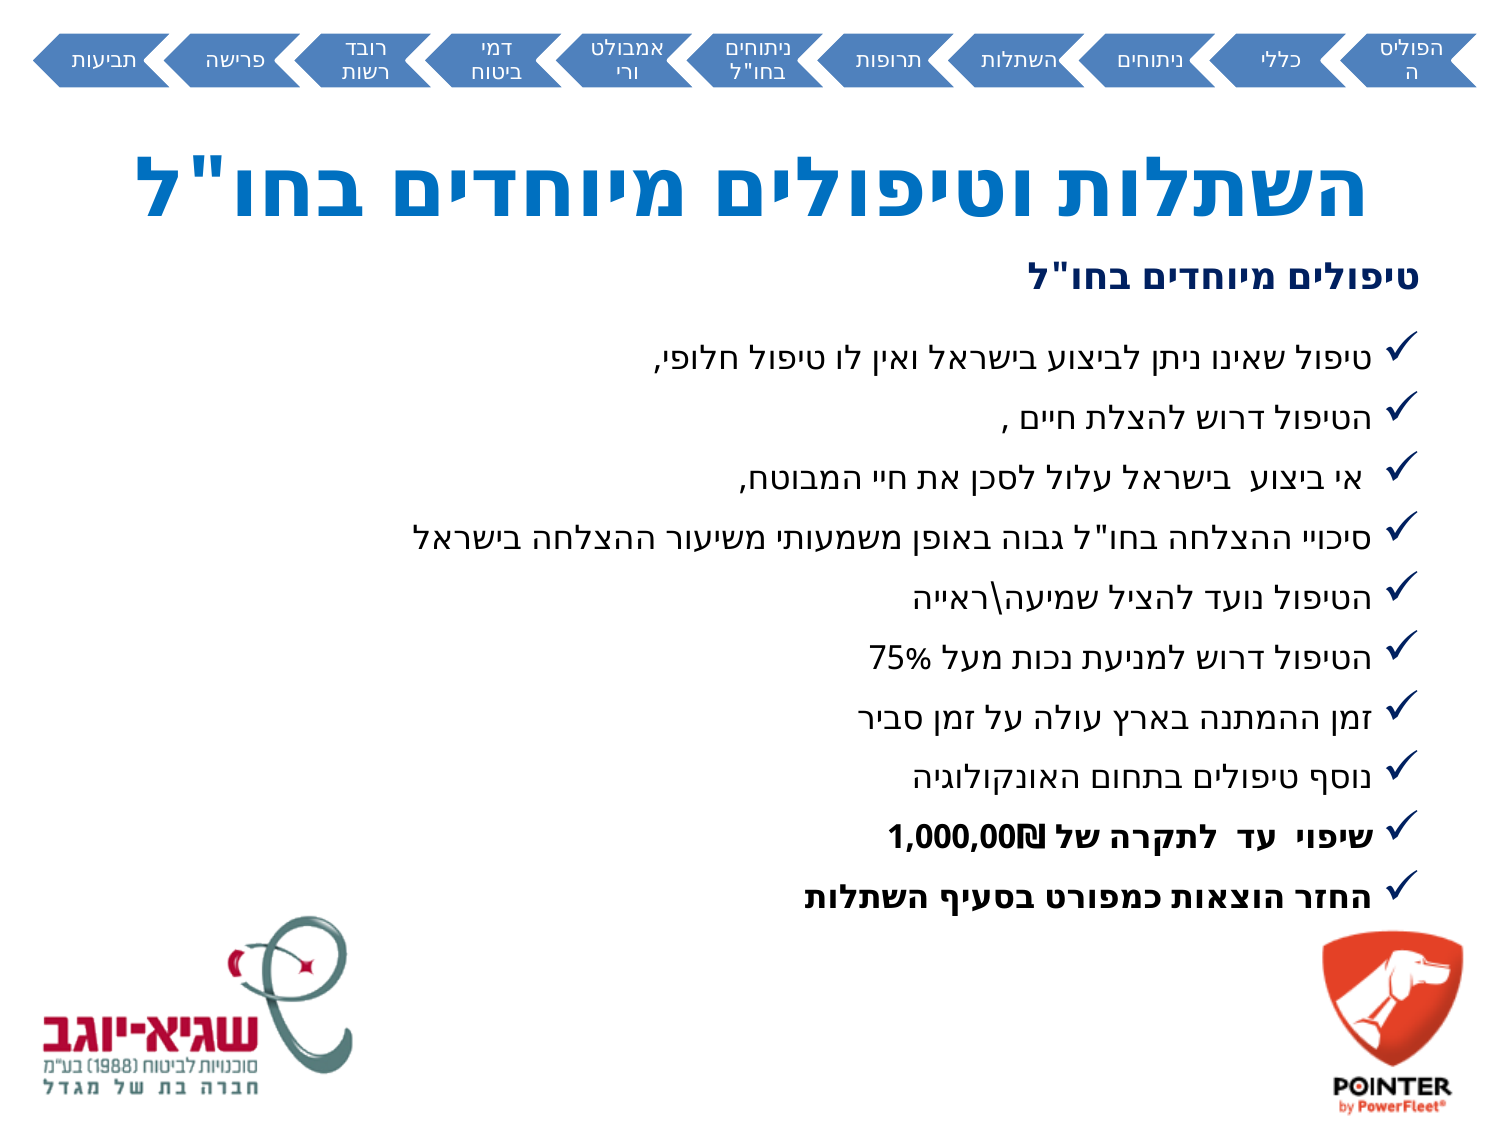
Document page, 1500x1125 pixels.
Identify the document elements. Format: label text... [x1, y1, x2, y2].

picture [29, 905, 368, 1106]
text_box השתלות וטיפולים מיוחדים בחו"ל [41, 125, 1465, 241]
text_box טיפולים מיוחדים בחו"ל טיפול שאינו ניתן לביצוע בישראל ואין לו טיפול חלופי, הטיפול דרוש להצלת חיים , אי ביצוע בישראל עלול לסכן את חיי המבוטח, סיכויי ההצלחה בחו"ל גבוה באופן משמעותי משיעור ההצלחה בישראל הטיפול נועד להציל שמיעה\ראייה הטיפול דרוש למניעת נכות מעל 75% זמן ההמתנה בארץ עולה על זמן סביר נוסף טיפולים בתחום האונקולוגיה שיפוי עד לתקרה של 1,000,00₪ החזר הוצאות כמפורט בסעיף השתלות [71, 244, 1436, 963]
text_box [29, 30, 1483, 91]
picture [1320, 927, 1466, 1119]
text_box [1126, 29, 1490, 139]
